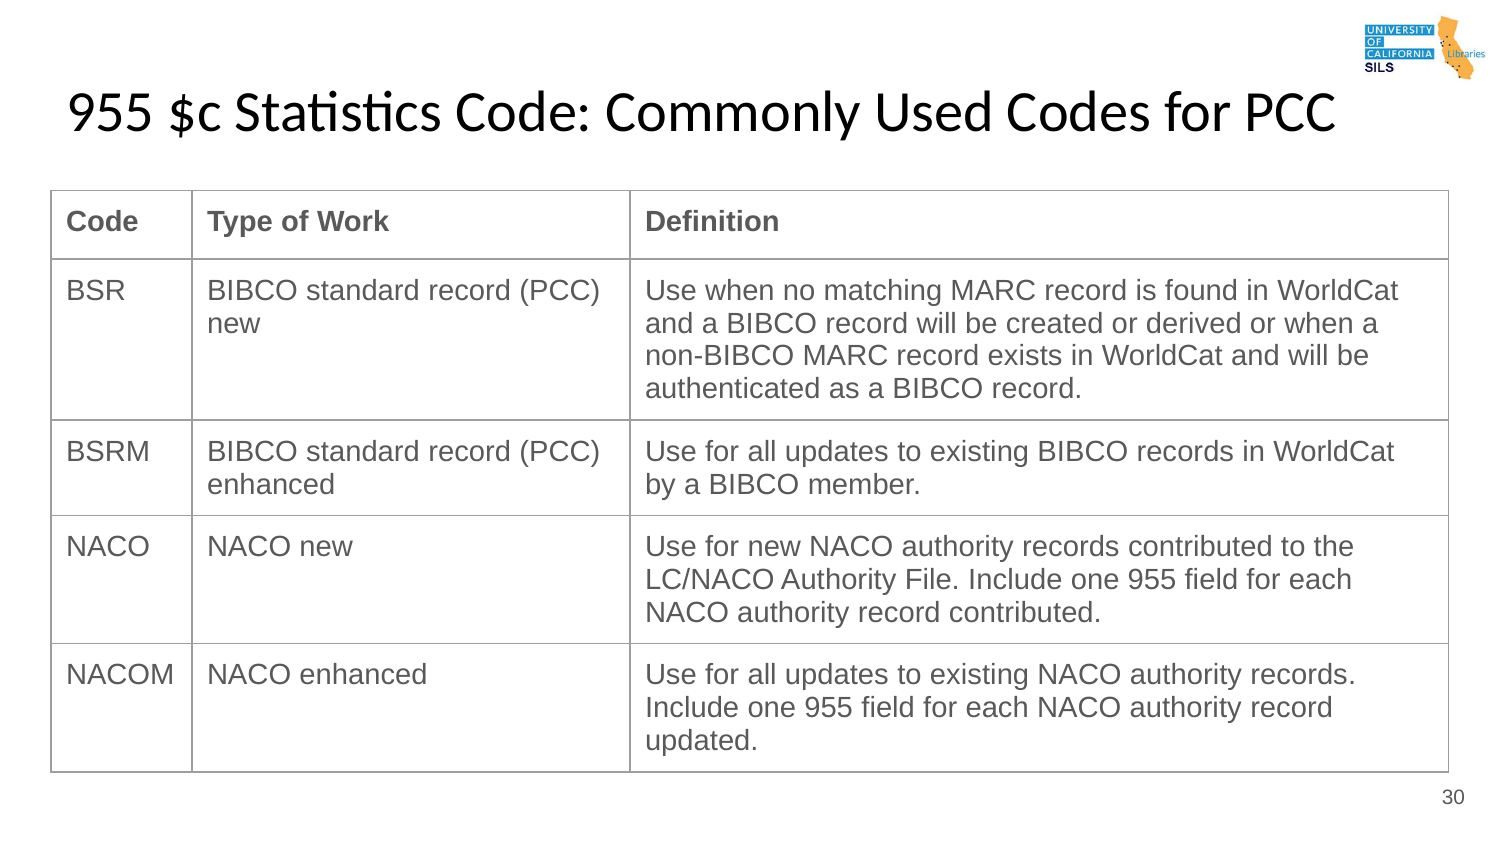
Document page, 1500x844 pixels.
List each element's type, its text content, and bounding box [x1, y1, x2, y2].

picture [1355, 8, 1493, 88]
title 955 $c Statistics Code: Commonly Used Codes for PCC [51, 72, 1449, 167]
table_cell BIBCO standard record (PCC) enhanced [193, 421, 629, 515]
table_header Definition [631, 191, 1448, 258]
table_cell BSRM [52, 421, 191, 515]
table_cell BIBCO standard record (PCC) new [193, 260, 629, 419]
table_cell Use when no matching MARC record is found in WorldCat and a BIBCO record will be created or derived or when a non-BIBCO MARC record exists in WorldCat and will be authenticated as a BIBCO record. [631, 260, 1448, 419]
table_cell NACO [52, 516, 191, 643]
table_header Code [52, 191, 191, 258]
table_cell Use for new NACO authority records contributed to the LC/NACO Authority File. Include one 955 field for each NACO authority record contributed. [631, 516, 1448, 643]
table_cell NACO new [193, 516, 629, 643]
table_cell BSR [52, 260, 191, 419]
table_cell Use for all updates to existing NACO authority records. Include one 955 field for each NACO authority record updated. [631, 644, 1448, 771]
slide_number 30 [1389, 764, 1480, 830]
table_cell NACOM [52, 644, 191, 771]
table_cell NACO enhanced [193, 644, 629, 771]
table_header Type of Work [193, 191, 629, 258]
table_cell Use for all updates to existing BIBCO records in WorldCat by a BIBCO member. [631, 421, 1448, 515]
